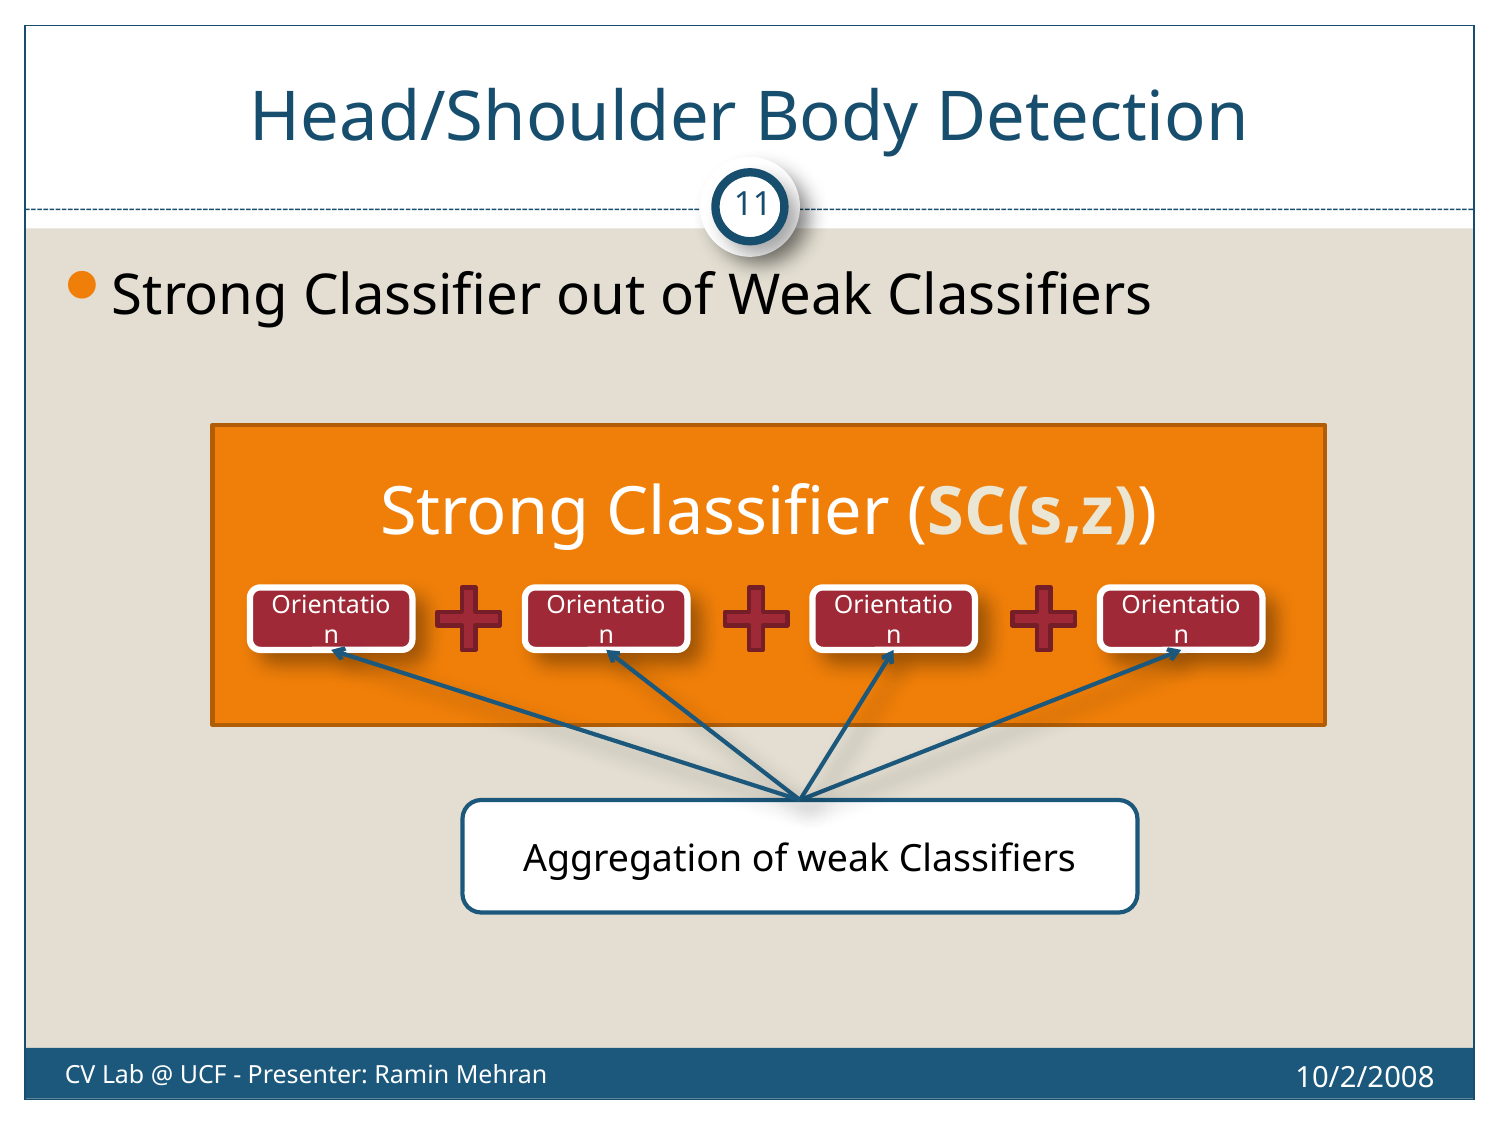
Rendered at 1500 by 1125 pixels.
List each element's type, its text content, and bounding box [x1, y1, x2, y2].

text_box Aggregation of weak Classifiers [460, 797, 490, 915]
text_box Orientation [246, 584, 416, 654]
text_box Orientation [809, 584, 915, 654]
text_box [684, 627, 779, 823]
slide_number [950, 1050, 1450, 1111]
title Head/Shoulder Body Detection [49, 37, 1450, 162]
text_box [723, 585, 790, 628]
text_box [435, 585, 490, 652]
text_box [490, 490, 641, 960]
text_box Aggregation of weak Classifiers [684, 816, 915, 915]
slide_number 11 [715, 168, 791, 241]
text_box Aggregation of weak Classifiers [1109, 797, 1140, 915]
text_box Orientation [1109, 584, 1266, 654]
text_box Strong Classifier (SC(s,z)) [210, 423, 1327, 727]
text_box Orientation [684, 586, 691, 627]
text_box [821, 677, 922, 773]
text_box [915, 534, 1066, 916]
list Strong Classifier out of Weak Classifiers [49, 250, 1445, 1001]
footer CV Lab @ UCF - Presenter: Ramin Mehran [50, 1051, 638, 1112]
